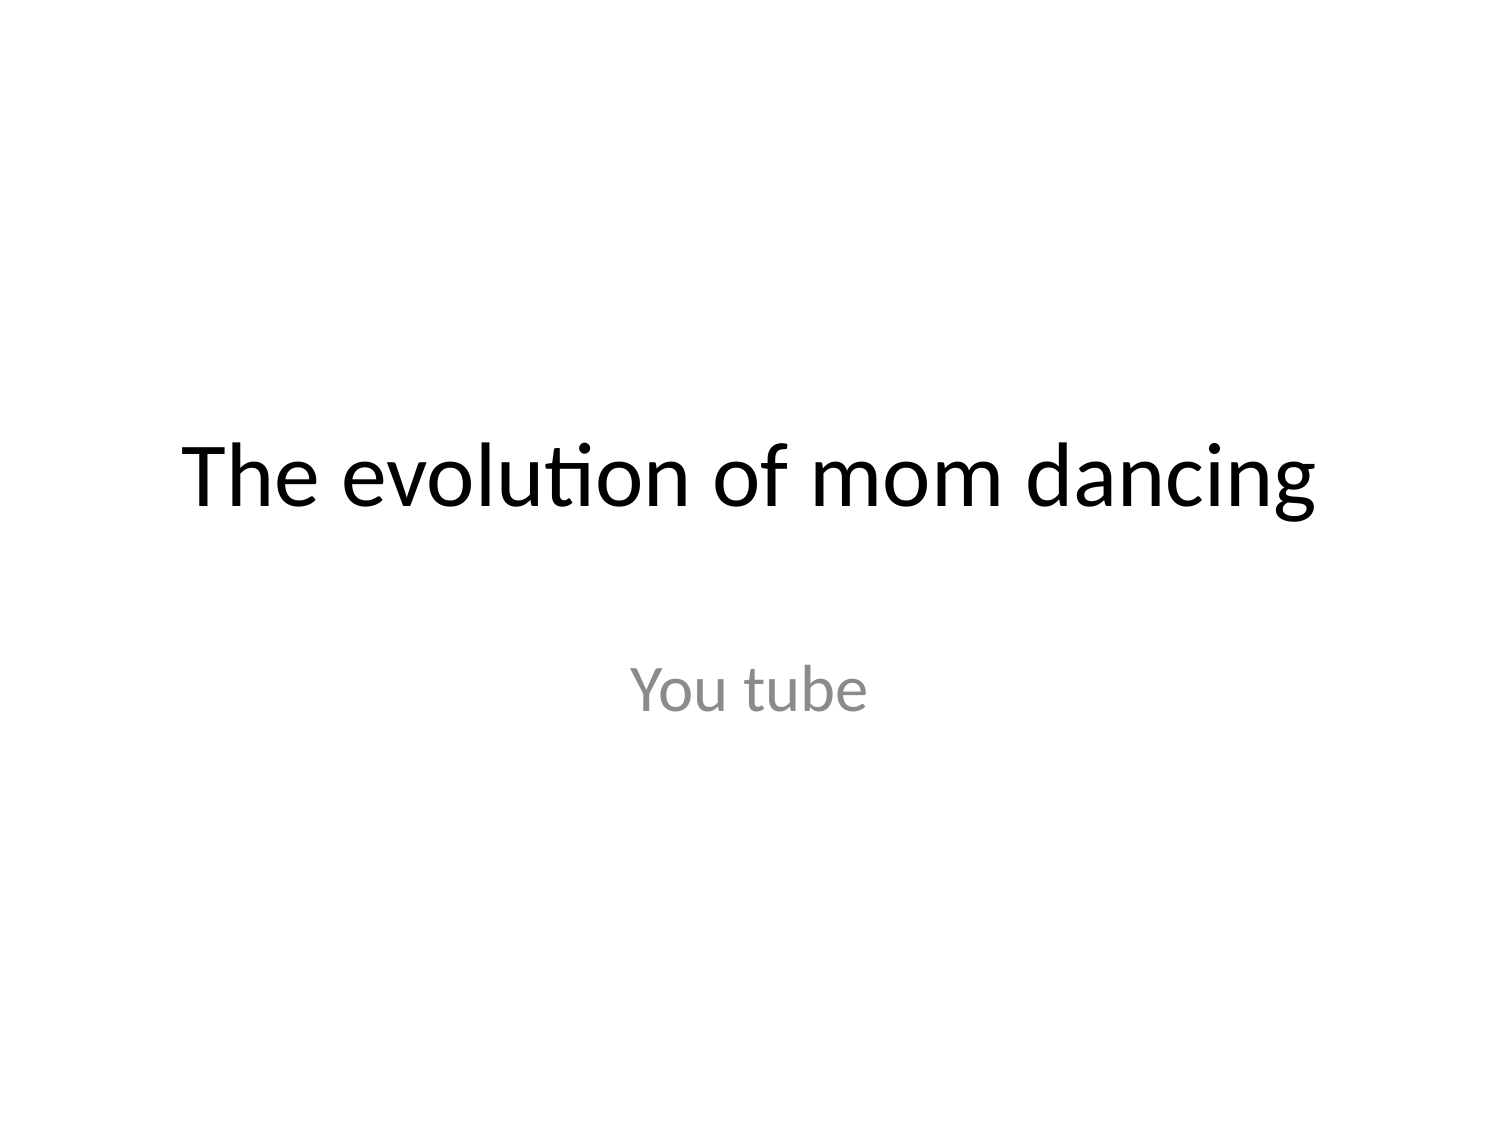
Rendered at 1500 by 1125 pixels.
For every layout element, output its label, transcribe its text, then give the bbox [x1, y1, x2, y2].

subtitle You tube [225, 637, 1275, 746]
title The evolution of mom dancing [112, 349, 1388, 591]
